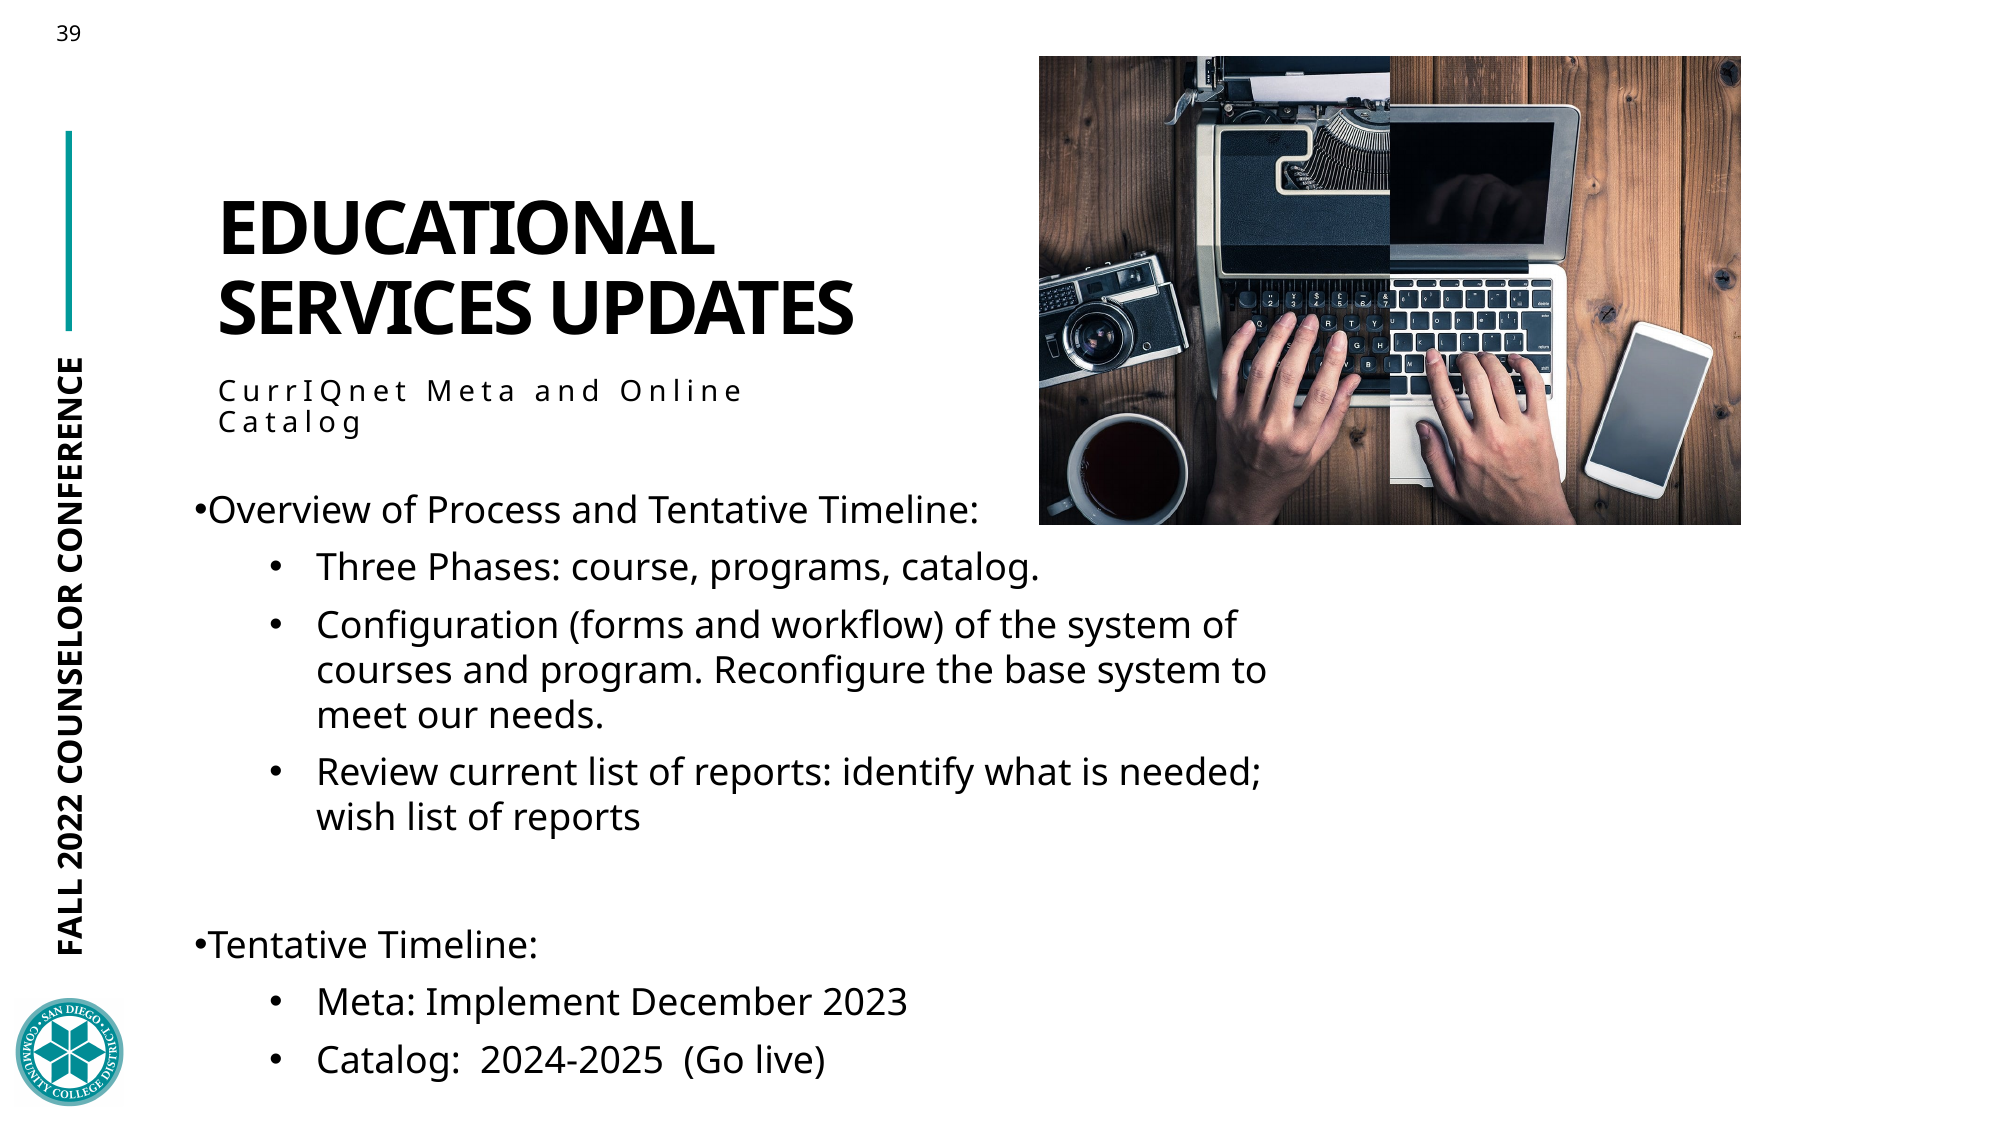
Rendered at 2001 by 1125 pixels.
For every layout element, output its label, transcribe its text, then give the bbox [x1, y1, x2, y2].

picture [1039, 56, 1741, 525]
picture [14, 998, 124, 1107]
title EDUCATIONAL SERVICES UPDATES [217, 129, 876, 358]
list CurrIQnet Meta and Online Catalog [217, 368, 876, 468]
text_box Overview of Process and Tentative Timeline: Three Phases: course, programs, catalog. Configuration (forms and workflow) of the system of courses and program. Reconfigure the base system to meet our needs. Review current list of reports: identify what is needed; wish list of reports Tentative Timeline: Meta: Implement December 2023 Catalog: 2024-2025 (Go live) [179, 478, 1356, 1125]
